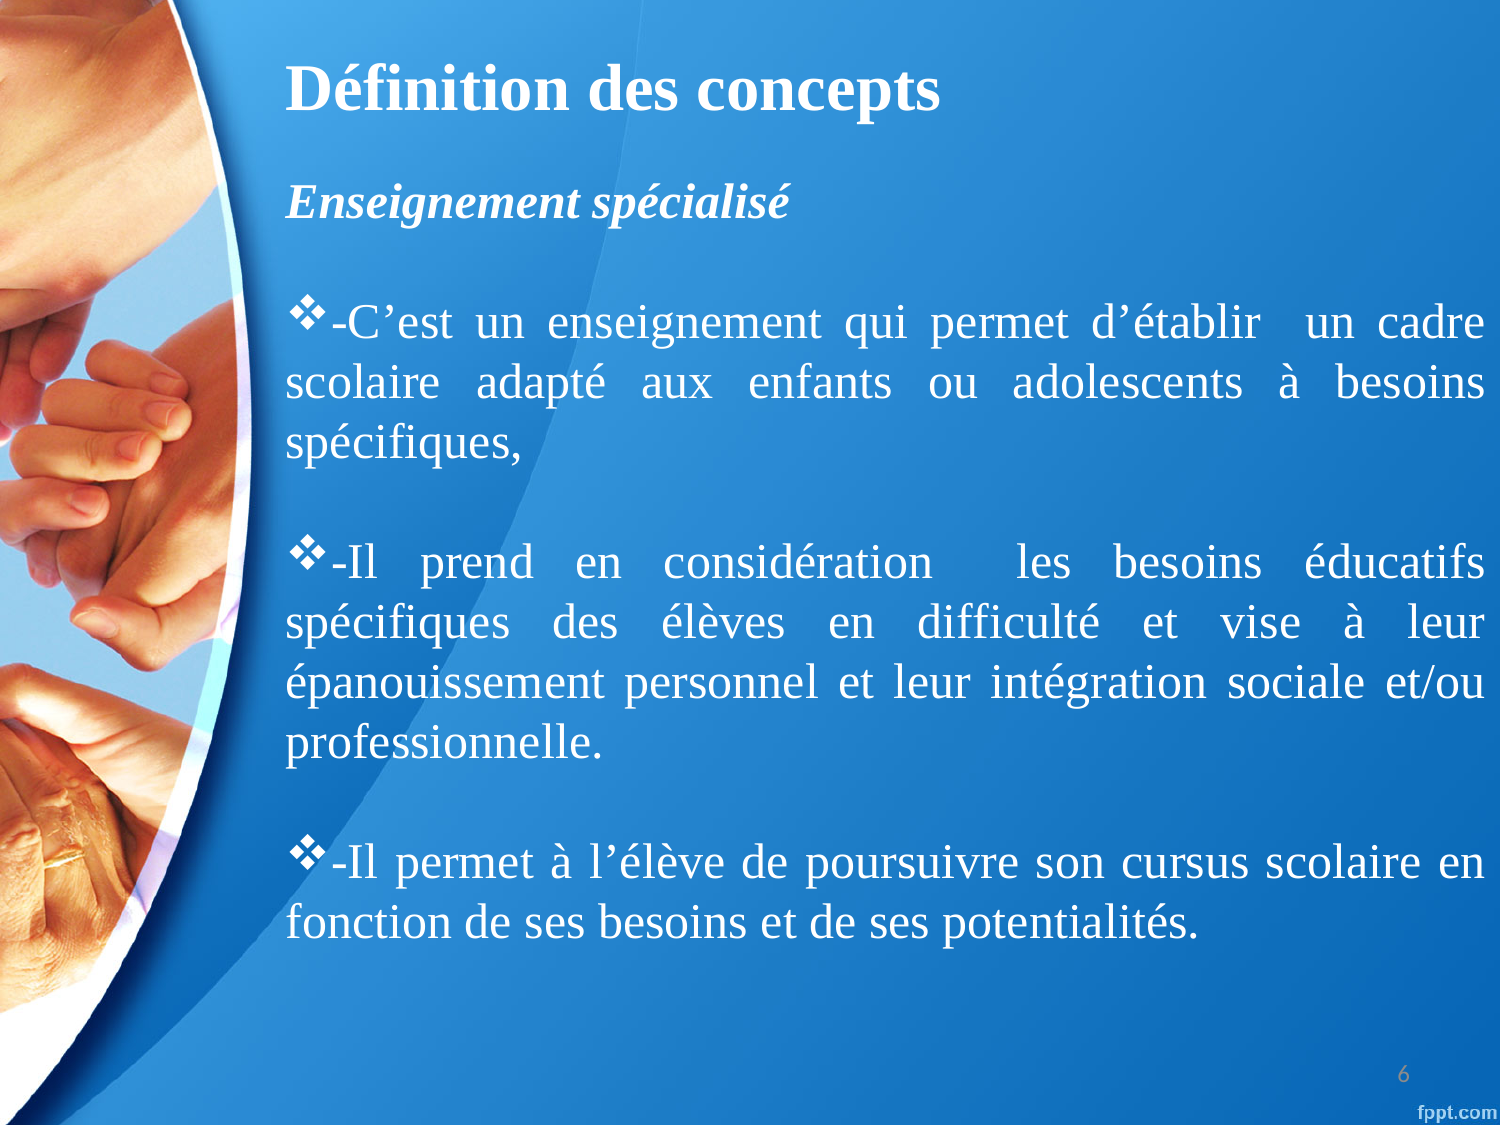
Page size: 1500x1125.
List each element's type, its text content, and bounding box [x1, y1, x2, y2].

text_box Définition des concepts Enseignement spécialisé -C’est un enseignement qui permet d’établir un cadre scolaire adapté aux enfants ou adolescents à besoins spécifiques, -Il prend en considération les besoins éducatifs spécifiques des élèves en difficulté et vise à leur épanouissement personnel et leur intégration sociale et/ou professionnelle. -Il permet à l’élève de poursuivre son cursus scolaire en fonction de ses besoins et de ses potentialités. [270, 36, 1500, 1017]
picture [0, 0, 1500, 1125]
slide_number 6 [1074, 1042, 1425, 1103]
